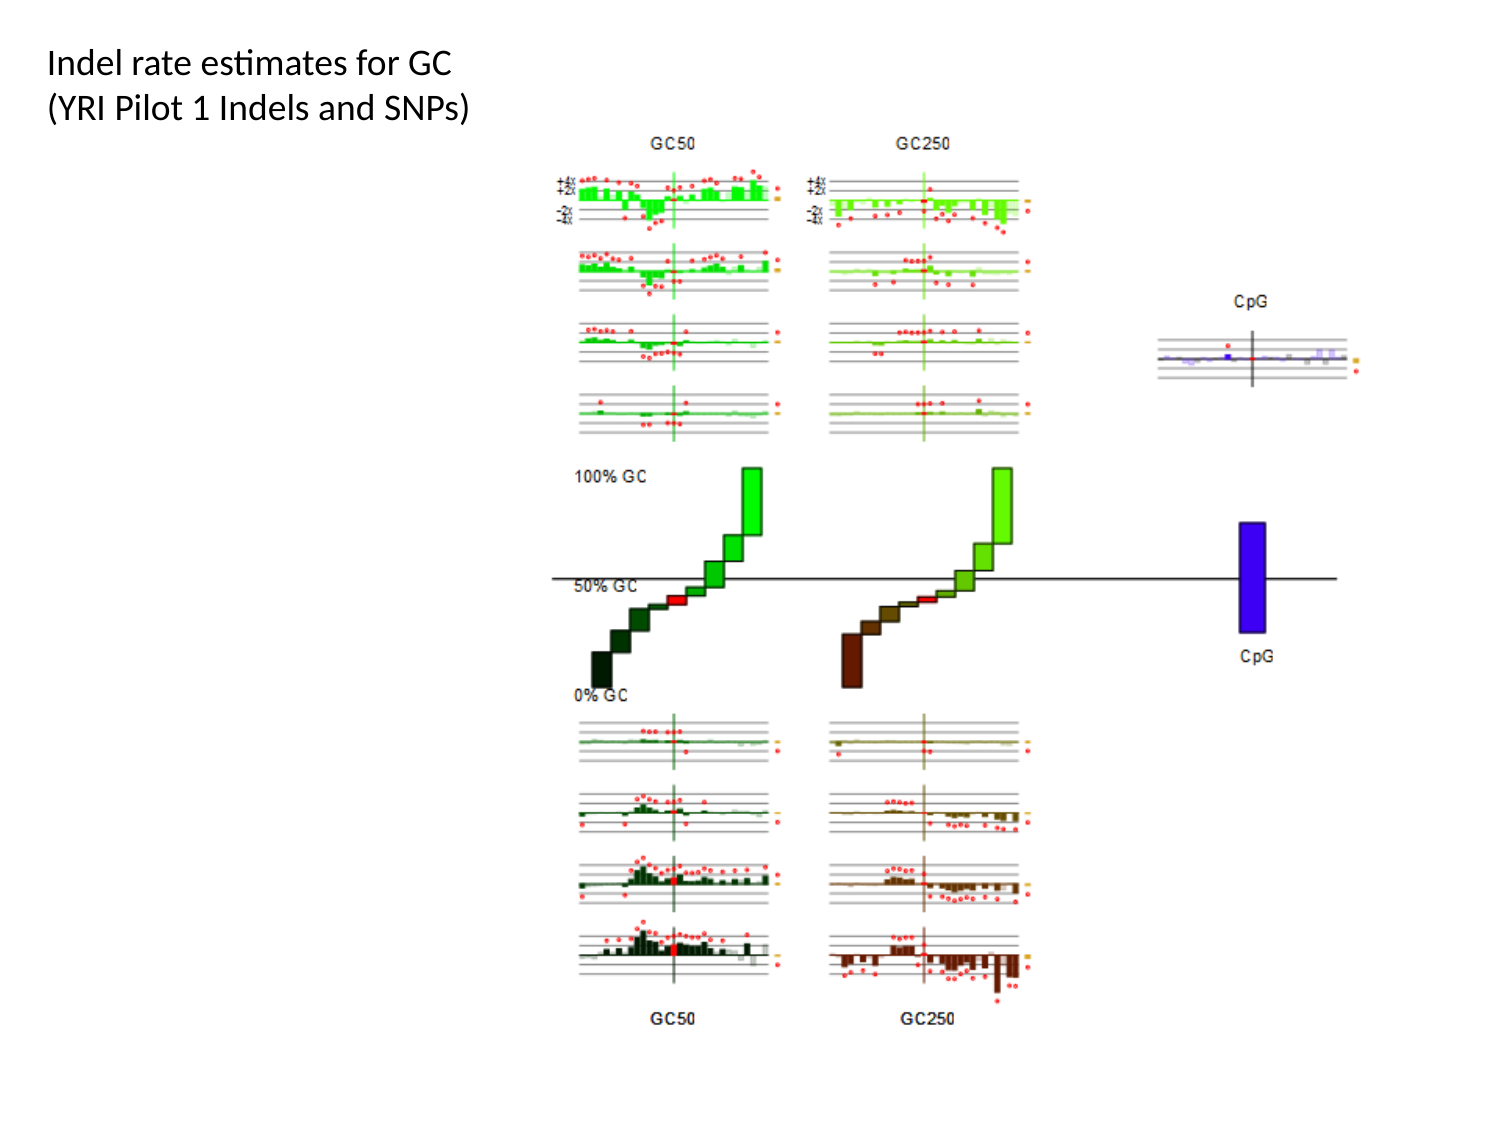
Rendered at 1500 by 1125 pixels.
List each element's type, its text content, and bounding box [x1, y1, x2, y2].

picture [548, 30, 1500, 1125]
text_box Indel rate estimates for GC (YRI Pilot 1 Indels and SNPs) [32, 30, 486, 136]
